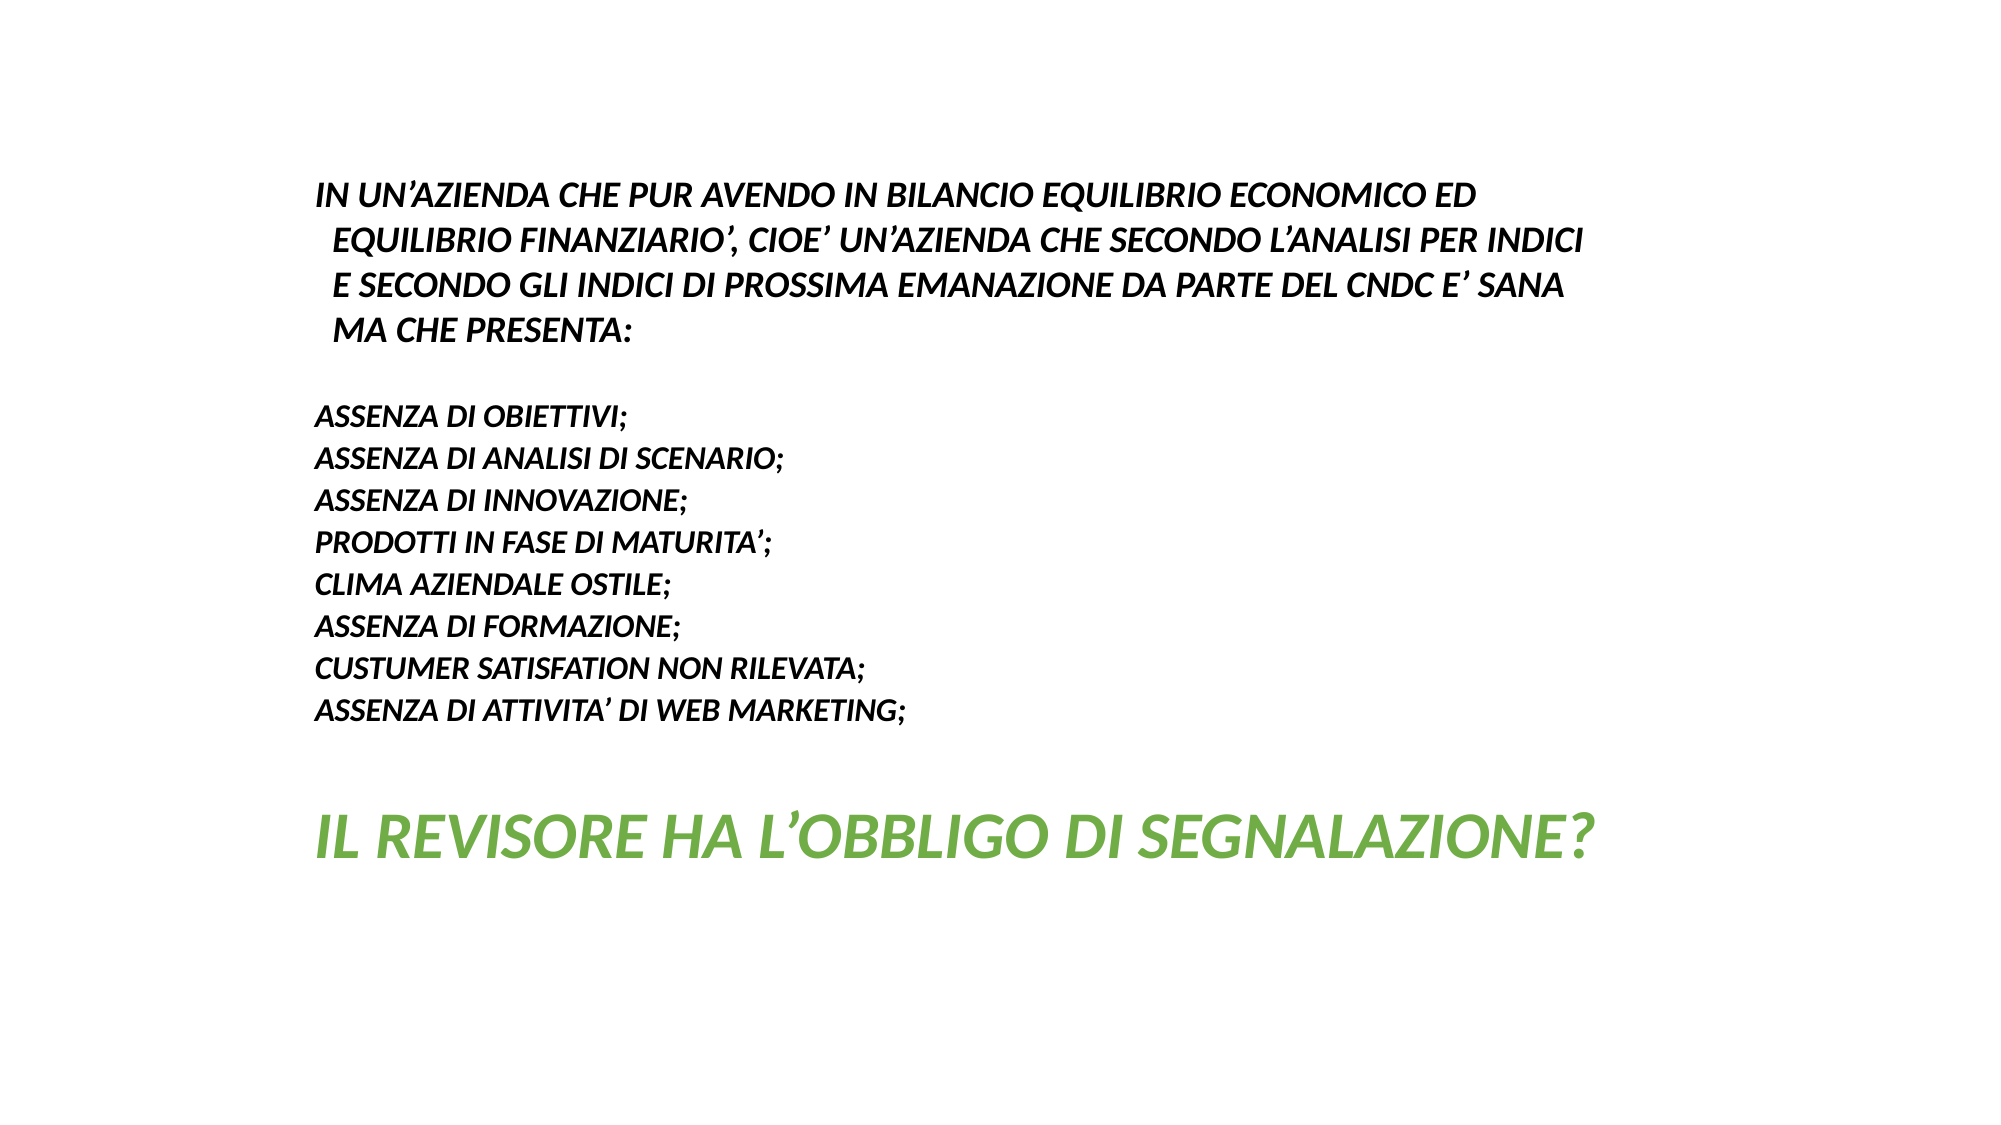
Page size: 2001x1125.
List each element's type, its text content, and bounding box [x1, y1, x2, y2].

text_box IN UN’AZIENDA CHE PUR AVENDO IN BILANCIO EQUILIBRIO ECONOMICO ED EQUILIBRIO FINANZIARIO’, CIOE’ UN’AZIENDA CHE SECONDO L’ANALISI PER INDICI E SECONDO GLI INDICI DI PROSSIMA EMANAZIONE DA PARTE DEL CNDC E’ SANA MA CHE PRESENTA: ASSENZA DI OBIETTIVI; ASSENZA DI ANALISI DI SCENARIO; ASSENZA DI INNOVAZIONE; PRODOTTI IN FASE DI MATURITA’; CLIMA AZIENDALE OSTILE; ASSENZA DI FORMAZIONE; CUSTUMER SATISFATION NON RILEVATA; ASSENZA DI ATTIVITA’ DI WEB MARKETING; [300, 162, 1625, 778]
text_box IL REVISORE HA L’OBBLIGO DI SEGNALAZIONE? [300, 784, 1625, 922]
